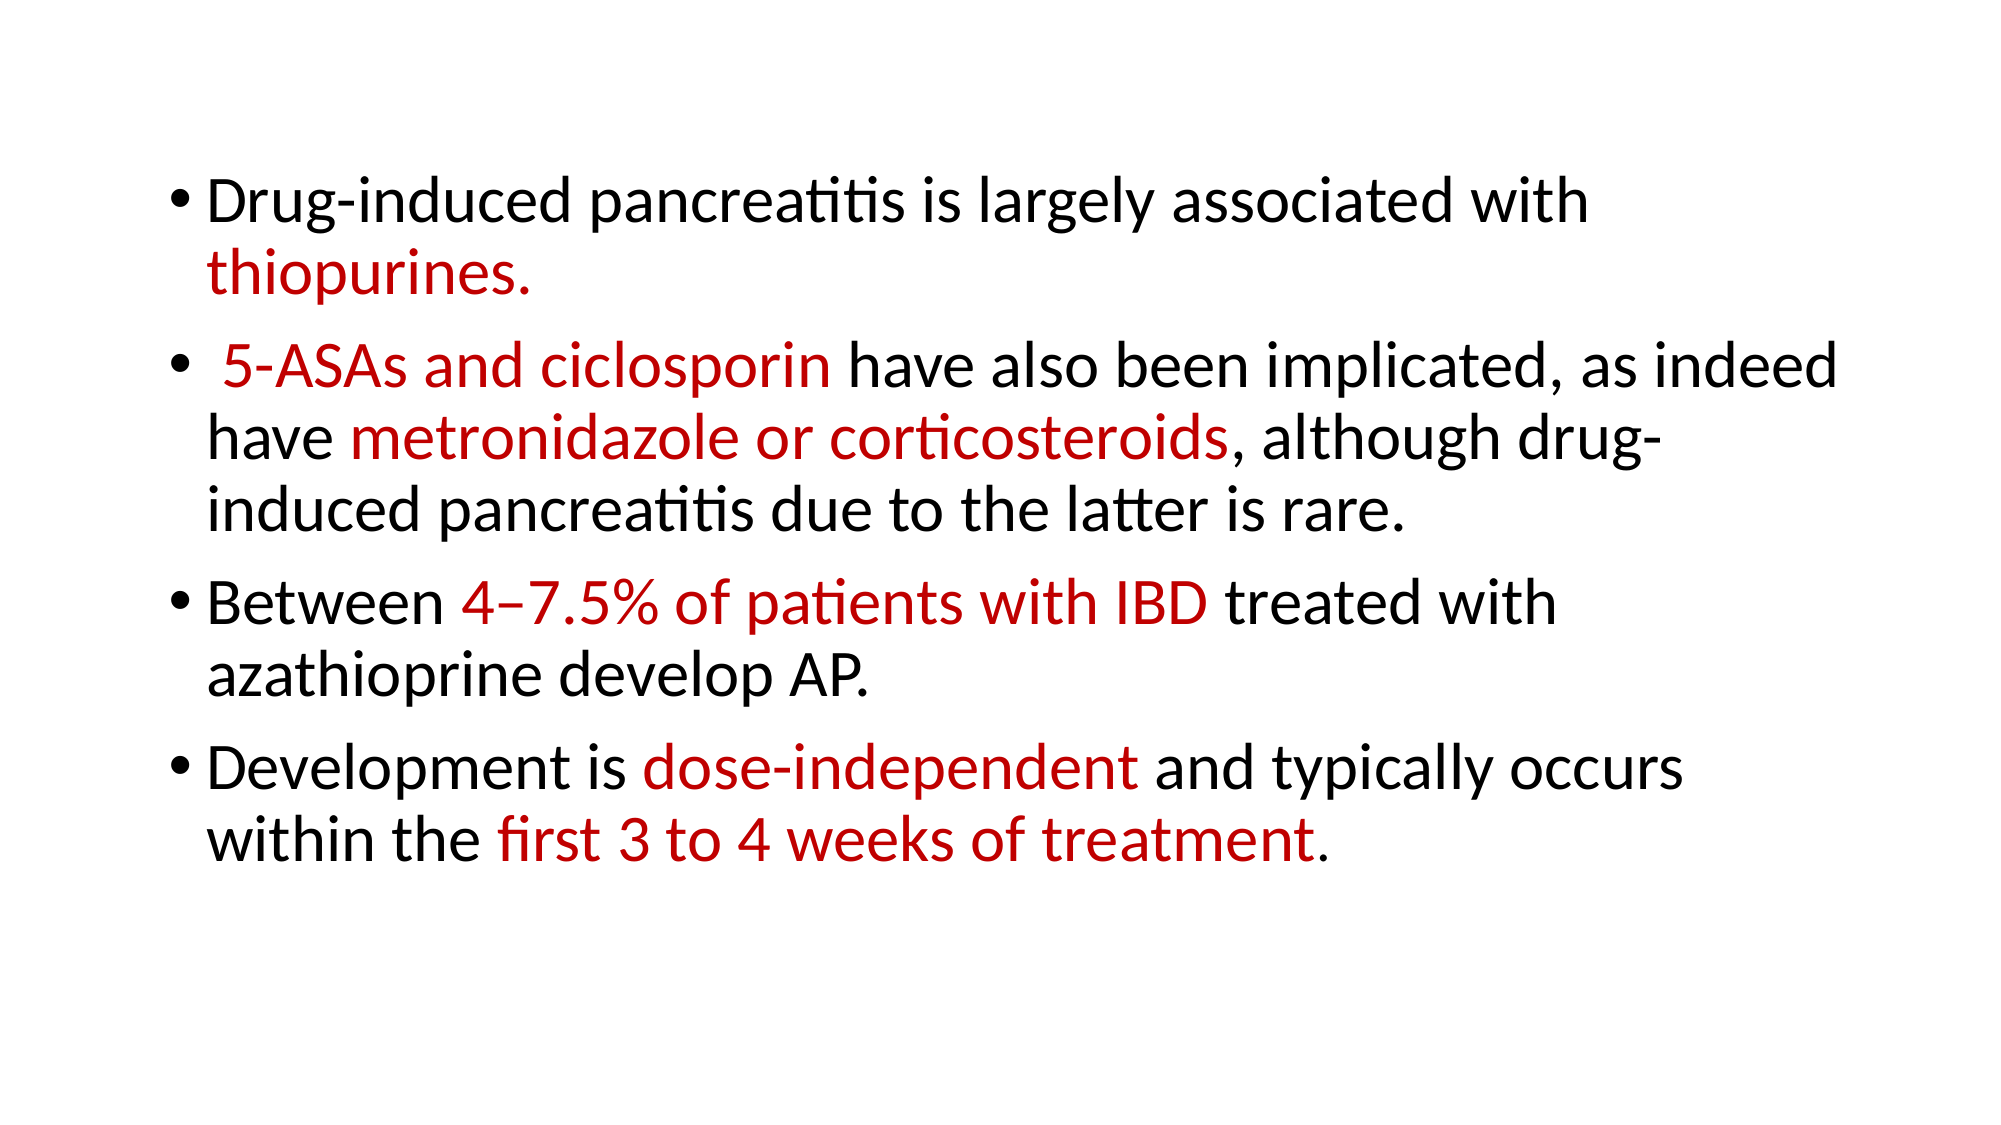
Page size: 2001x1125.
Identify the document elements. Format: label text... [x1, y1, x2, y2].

list Drug-induced pancreatitis is largely associated with thiopurines. 5-ASAs and ciclosporin have also been implicated, as indeed have metronidazole or corticosteroids, although drug-induced pancreatitis due to the latter is rare. Between 4–7.5% of patients with IBD treated with azathioprine develop AP. Development is dose-independent and typically occurs within the first 3 to 4 weeks of treatment. [153, 157, 1879, 935]
